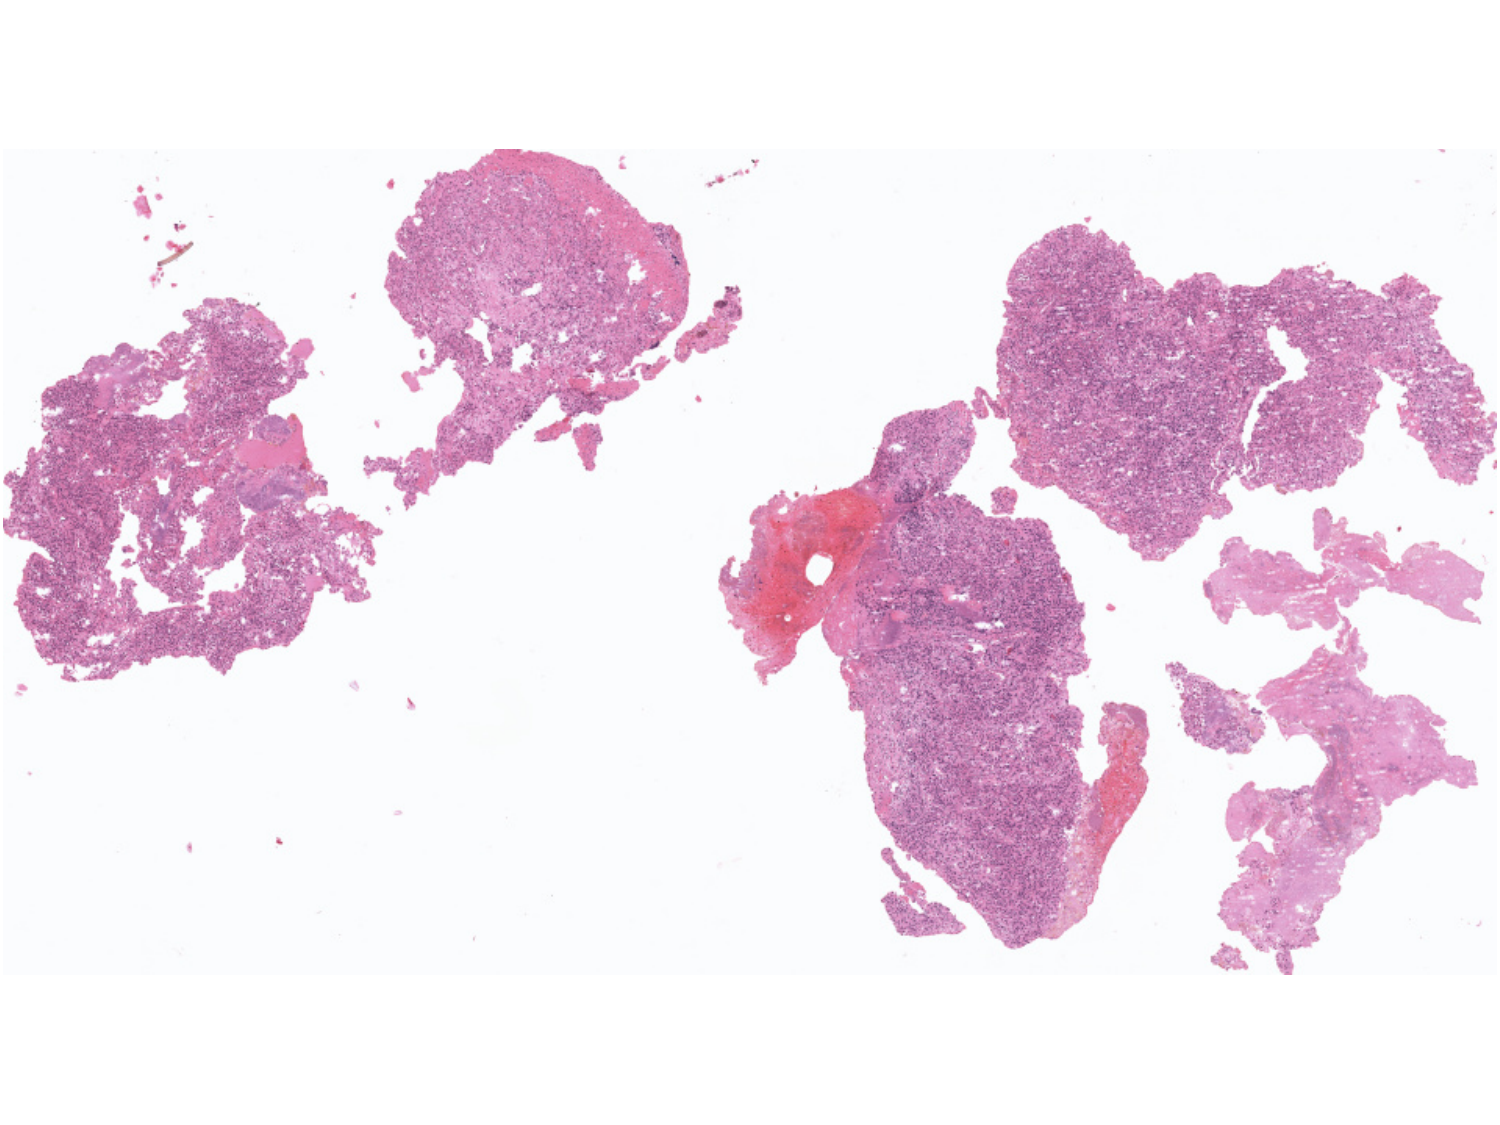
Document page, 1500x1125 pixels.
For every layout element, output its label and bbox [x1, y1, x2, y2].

picture [2, 149, 1498, 976]
